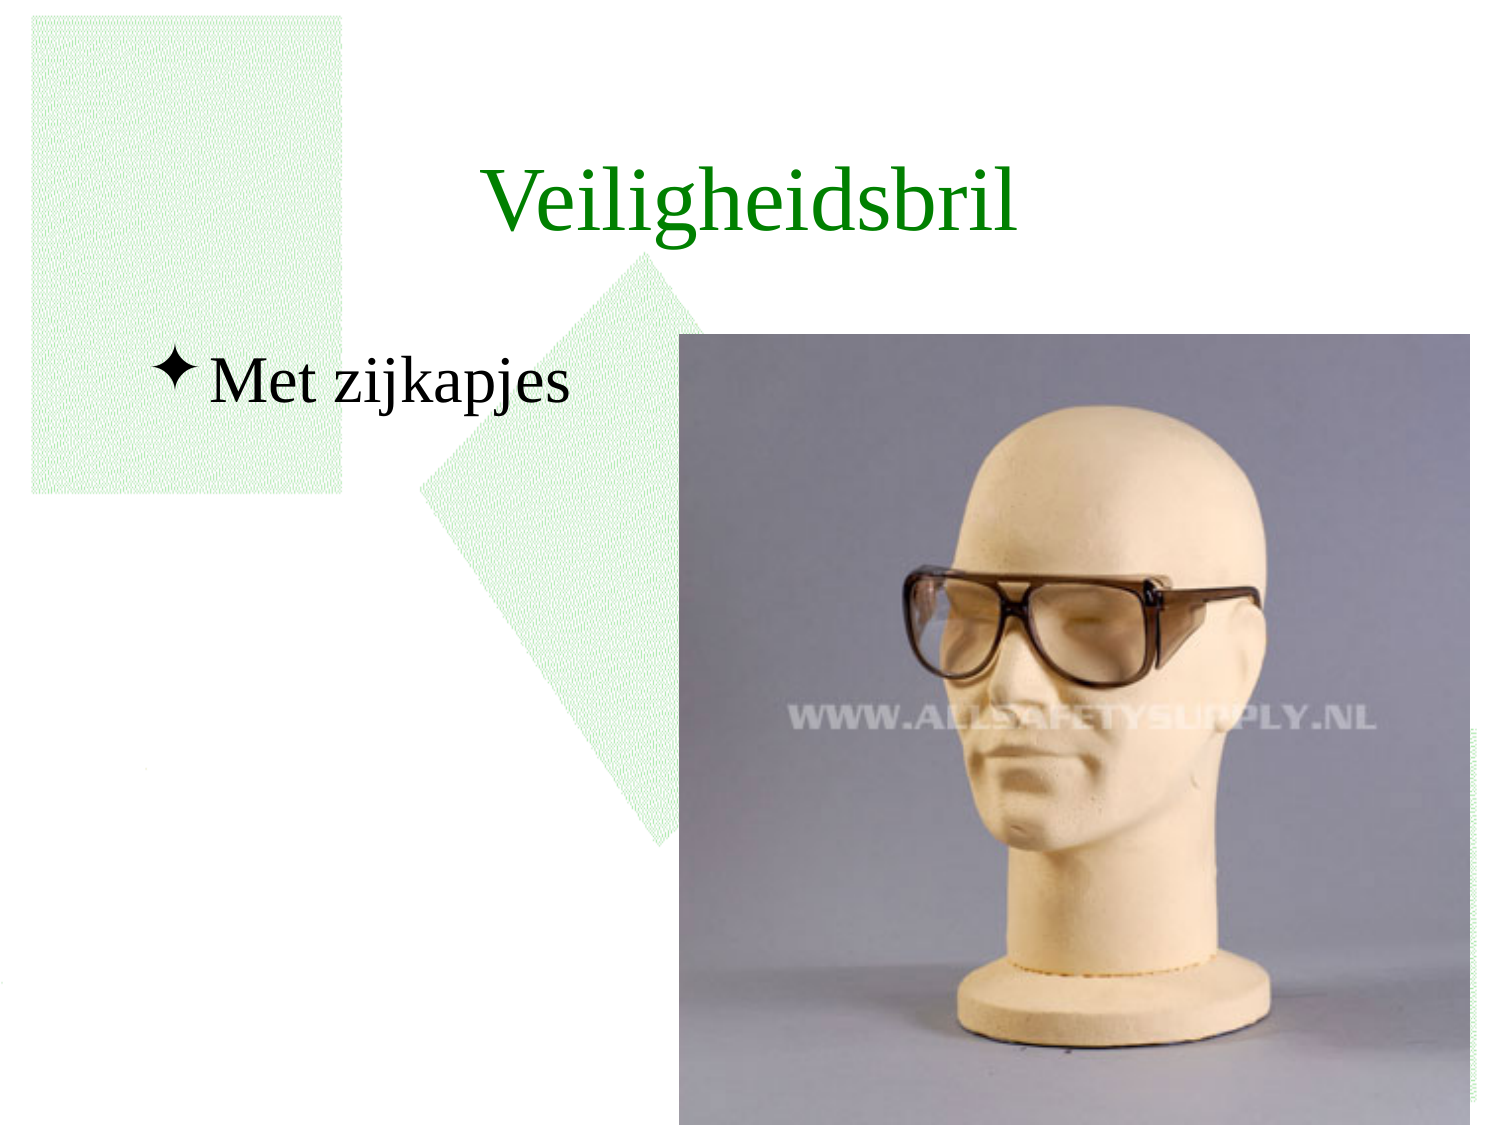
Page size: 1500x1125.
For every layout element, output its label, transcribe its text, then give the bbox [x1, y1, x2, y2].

picture [0, 0, 1500, 1125]
list Met zijkapjes [116, 327, 1392, 1004]
title Veiligheidsbril [112, 99, 1388, 288]
